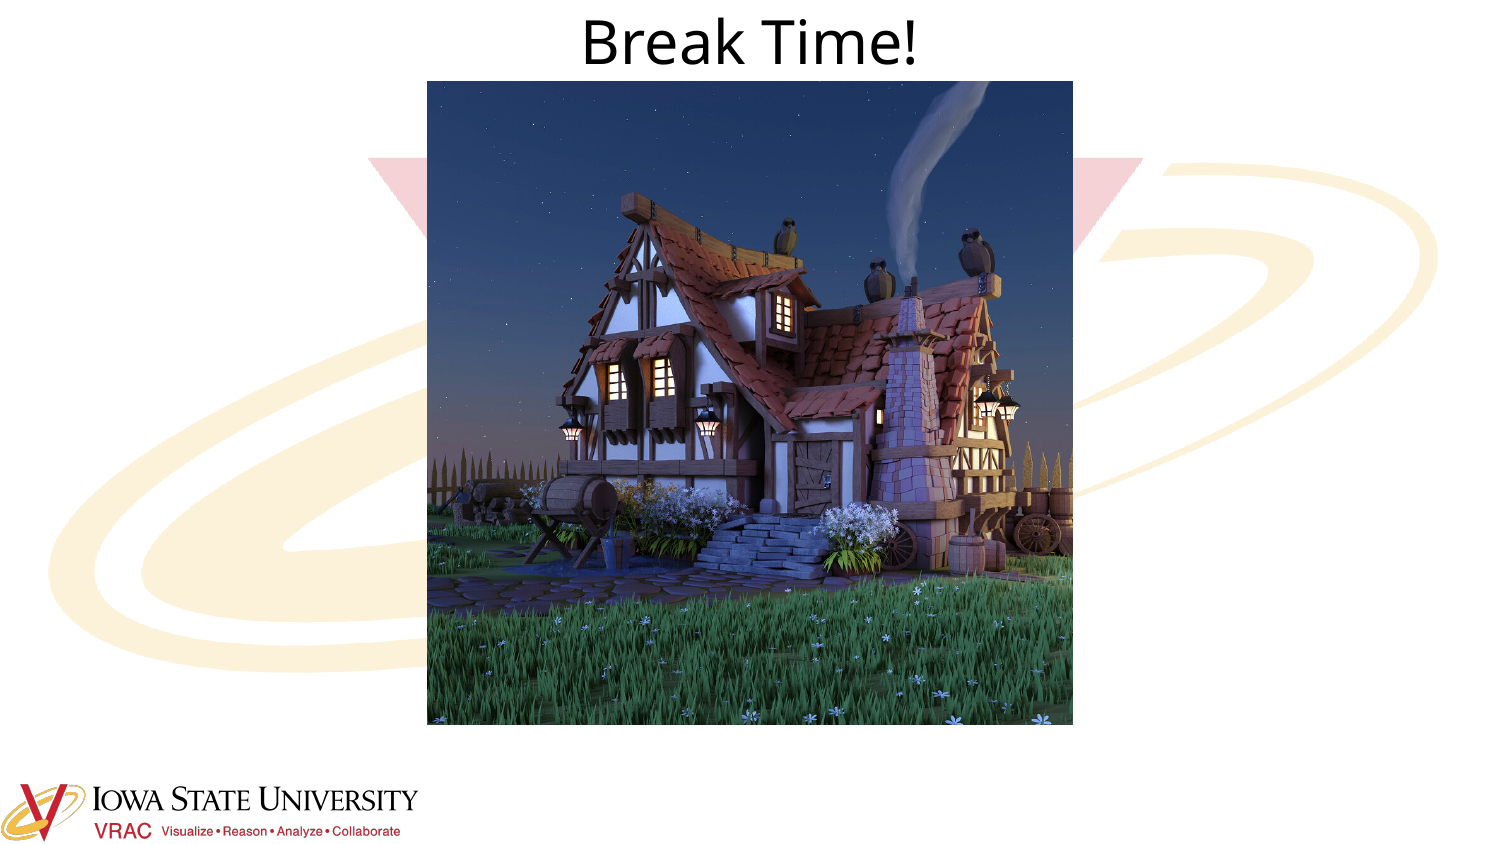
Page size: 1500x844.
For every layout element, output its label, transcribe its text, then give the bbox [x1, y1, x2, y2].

picture [427, 80, 1073, 725]
title Break Time! [217, 0, 1283, 82]
picture [0, 768, 427, 844]
